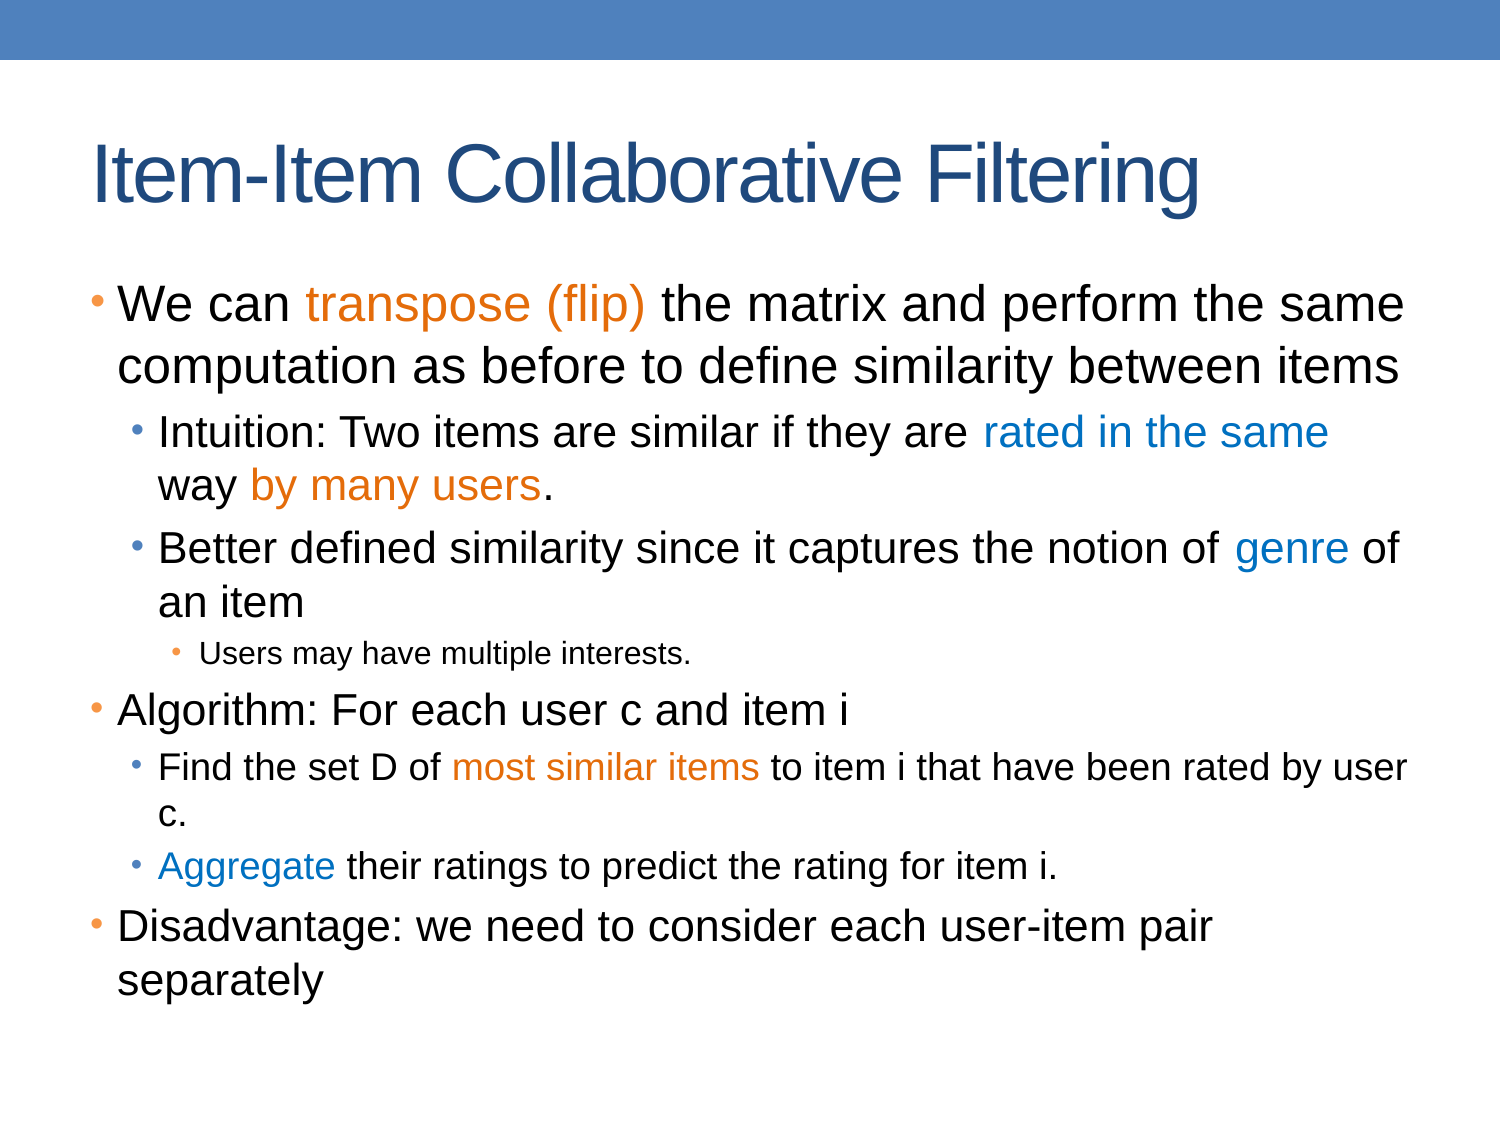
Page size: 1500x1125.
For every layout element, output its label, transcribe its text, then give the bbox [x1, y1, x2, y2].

title Item-Item Collaborative Filtering [75, 87, 1425, 250]
list We can transpose (flip) the matrix and perform the same computation as before to define similarity between items Intuition: Two items are similar if they are rated in the same way by many users. Better defined similarity since it captures the notion of genre of an item Users may have multiple interests. Algorithm: For each user c and item i Find the set D of most similar items to item i that have been rated by user c. Aggregate their ratings to predict the rating for item i. Disadvantage: we need to consider each user-item pair separately [75, 262, 1425, 1063]
